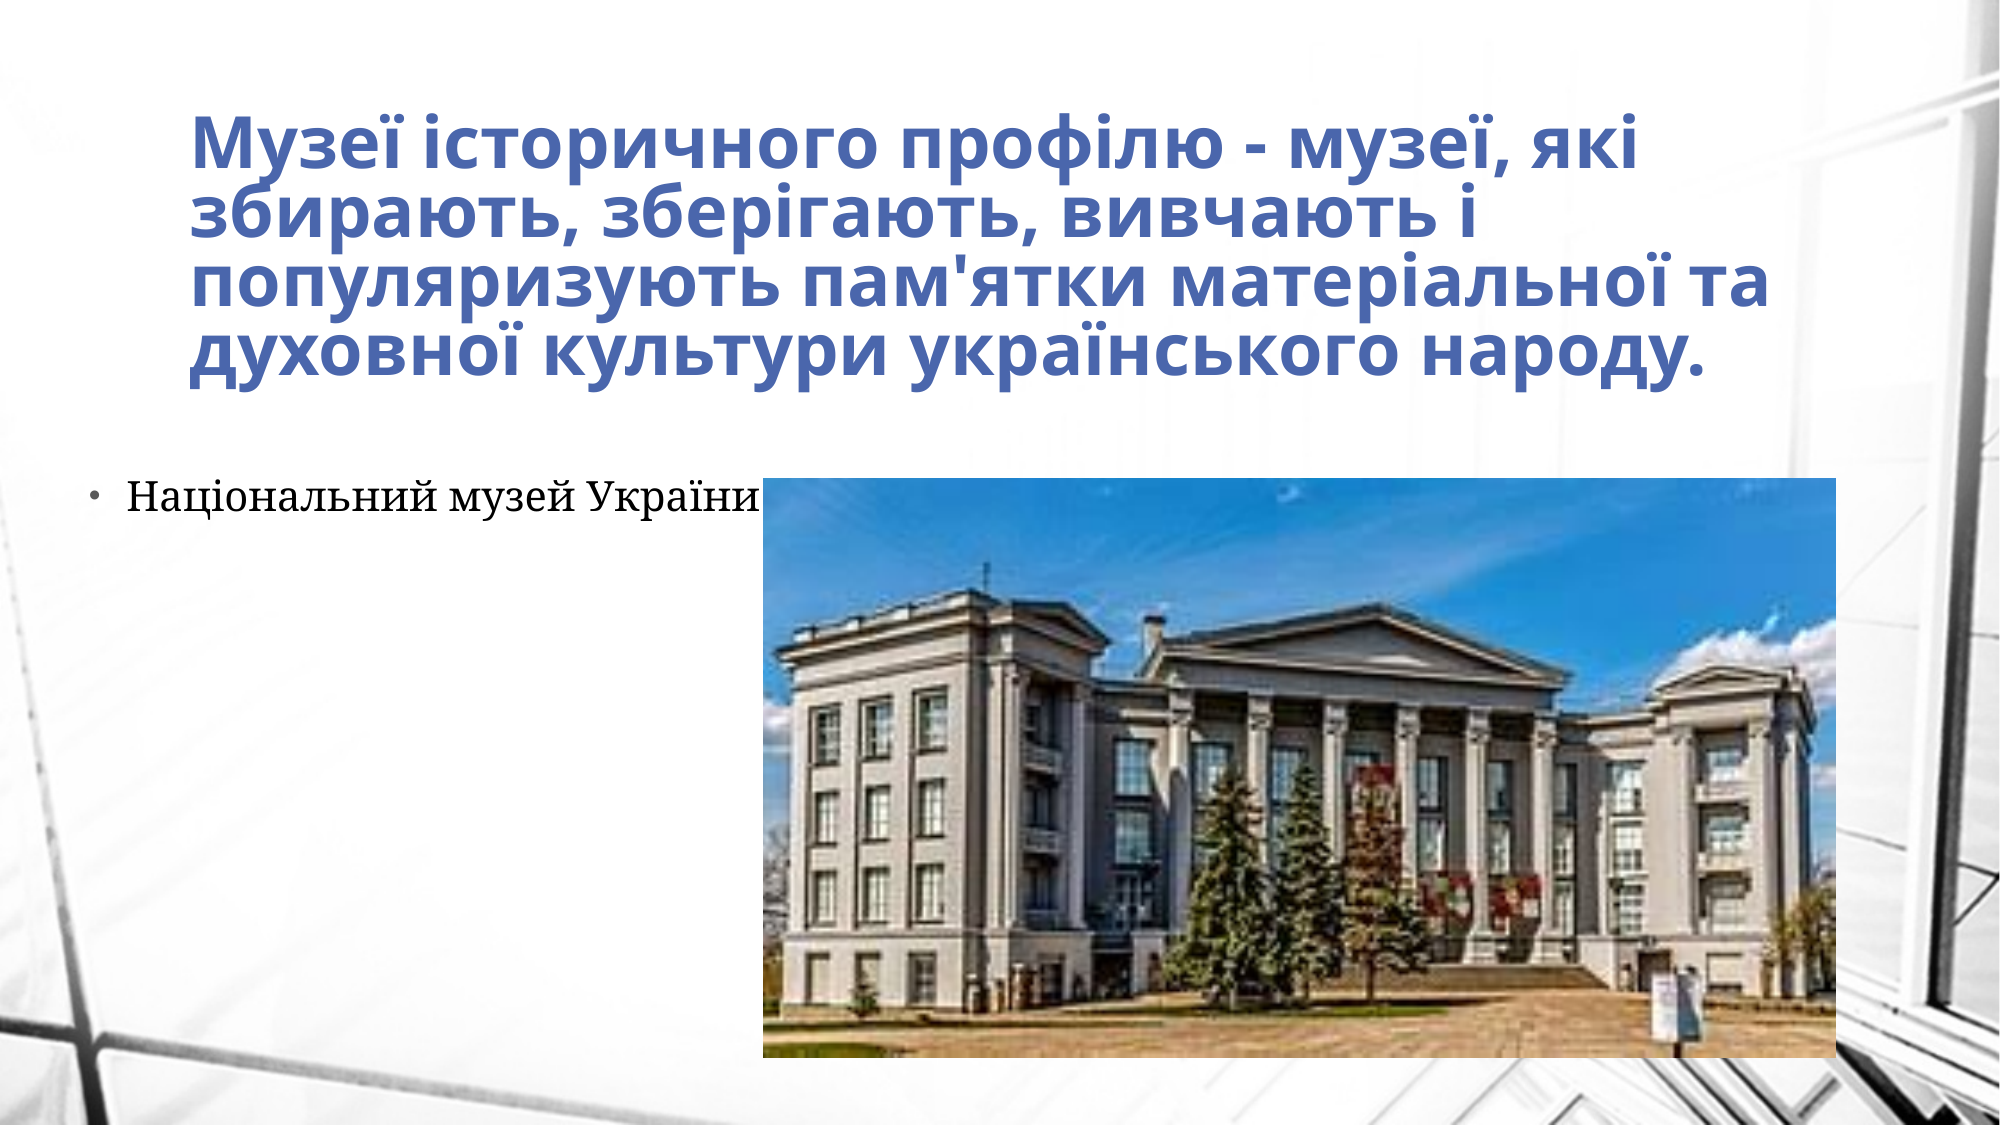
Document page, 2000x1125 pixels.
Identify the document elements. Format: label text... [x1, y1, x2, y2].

picture [0, 0, 2000, 1125]
list Національний музей України [66, 468, 1600, 988]
title Музеї історичного профілю - музеї, які збирають, зберігають, вивчають і популяризують пам'ятки матеріальної та духовної культури українського народу. [174, 87, 1815, 398]
